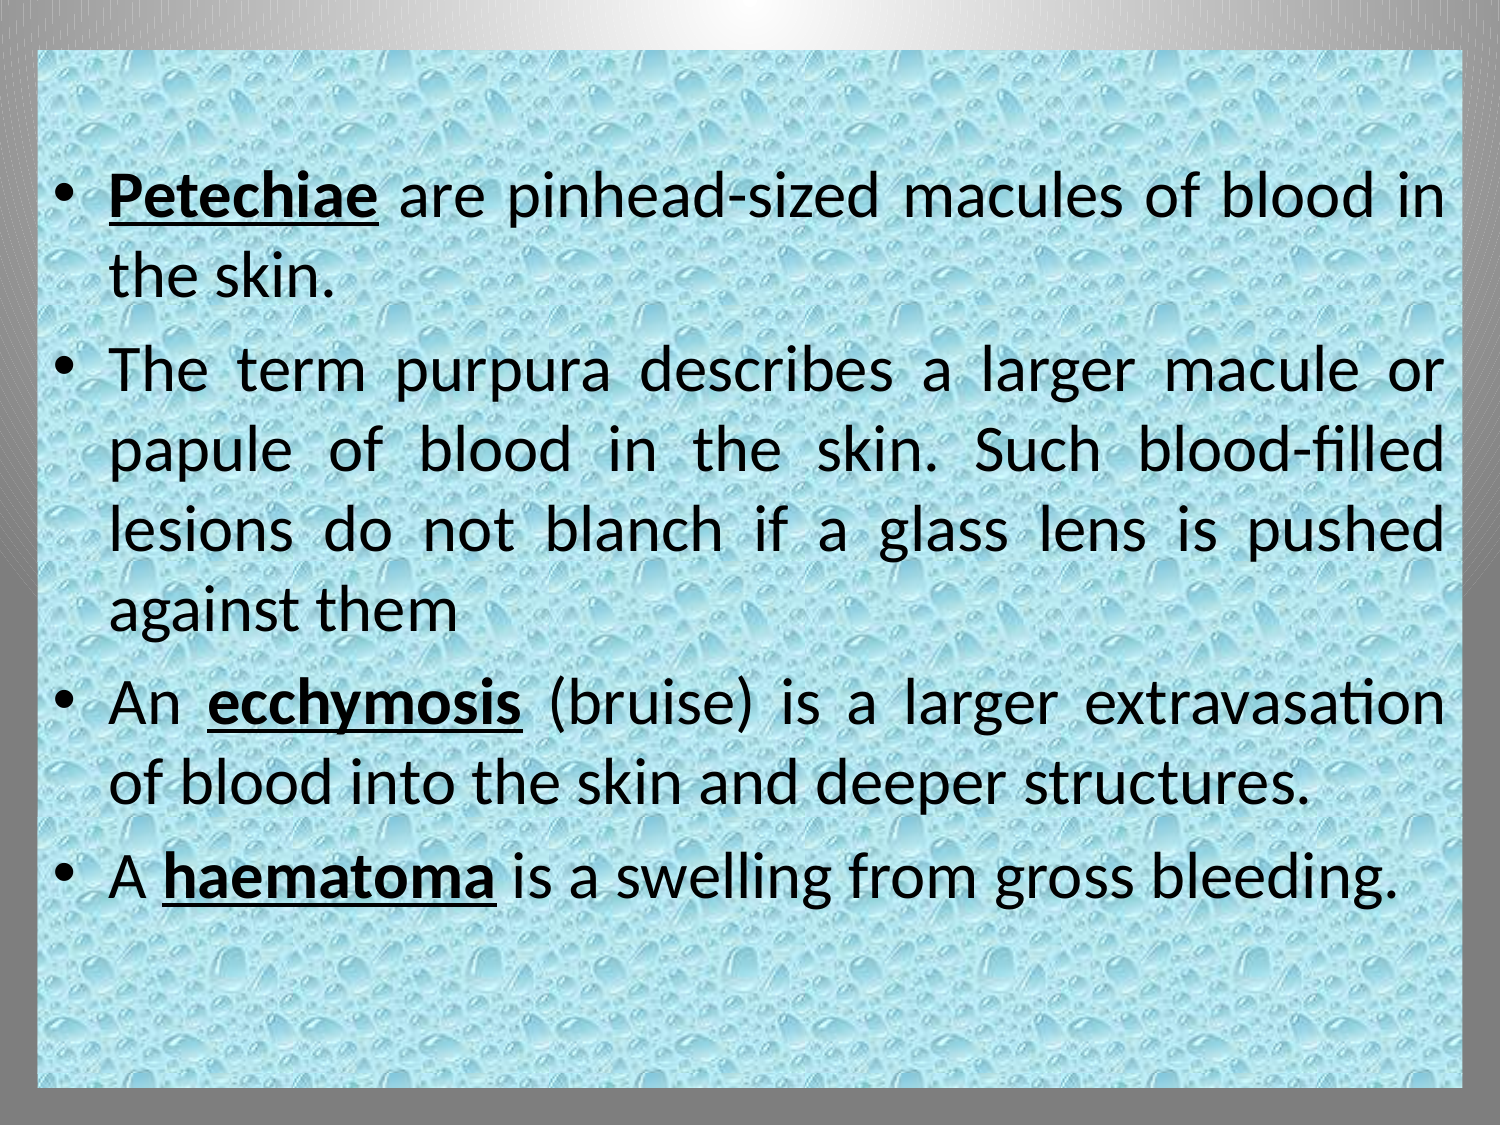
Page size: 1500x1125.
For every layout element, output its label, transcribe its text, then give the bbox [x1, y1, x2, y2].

list Petechiae are pinhead-sized macules of blood in the skin. The term purpura describes a larger macule or papule of blood in the skin. Such blood-filled lesions do not blanch if a glass lens is pushed against them An ecchymosis (bruise) is a larger extravasation of blood into the skin and deeper structures. A haematoma is a swelling from gross bleeding. [37, 50, 1463, 1088]
